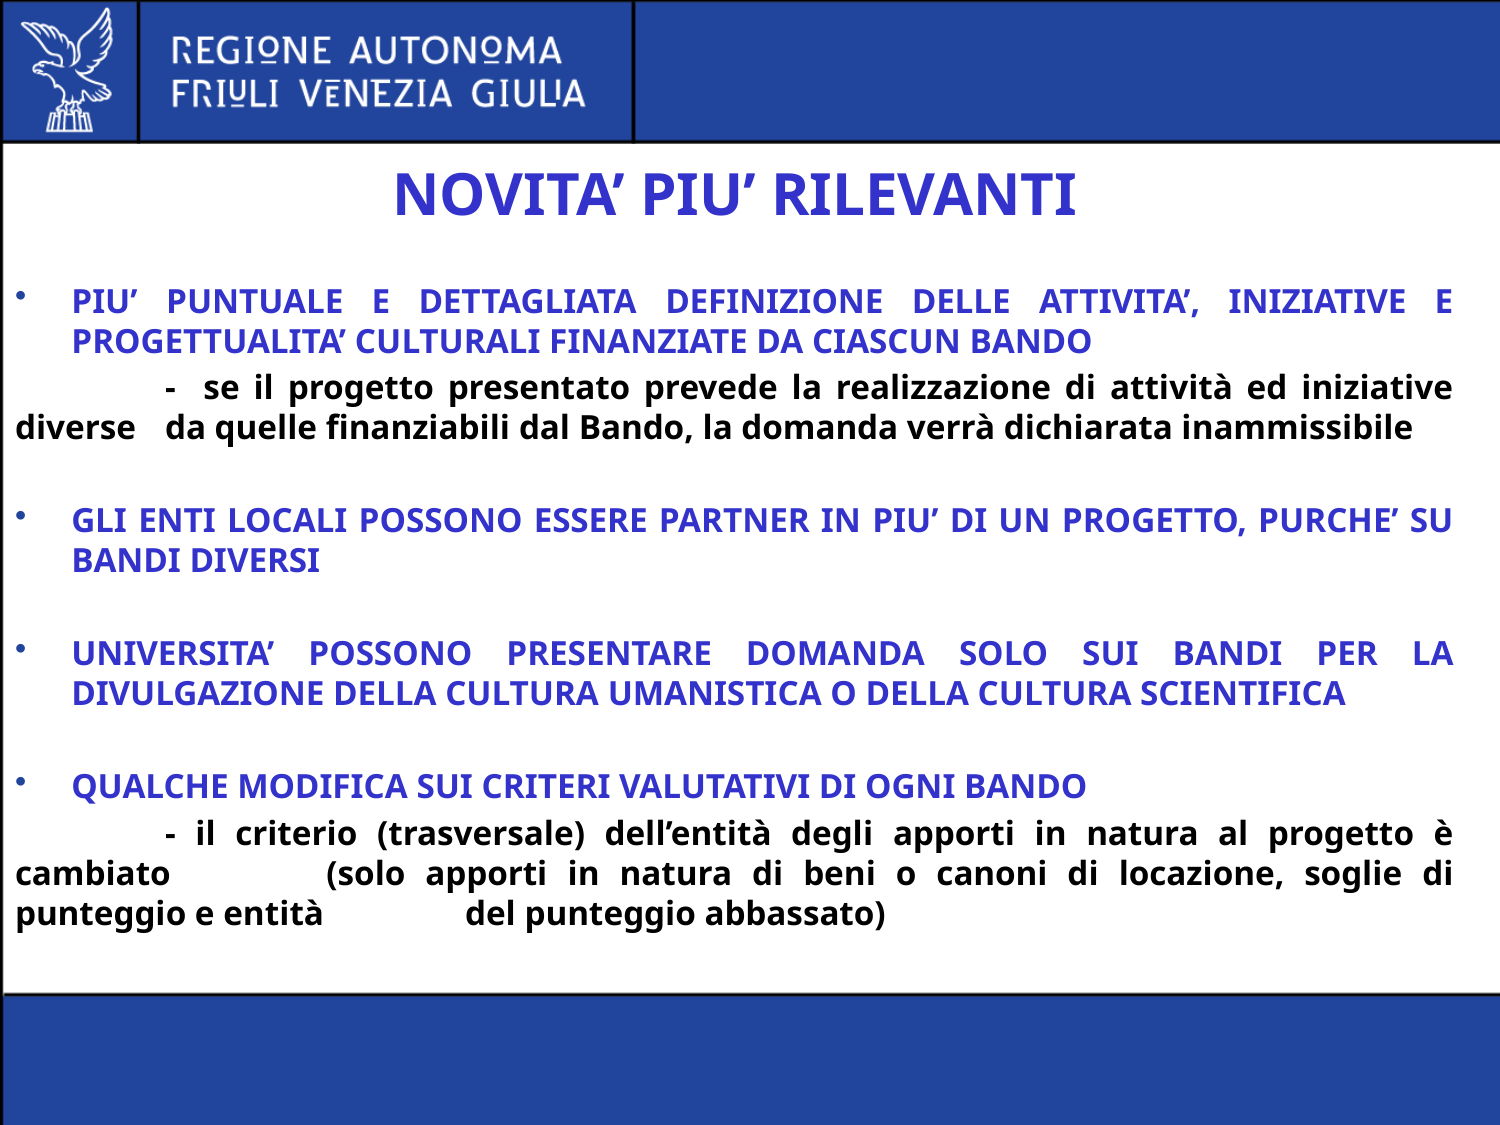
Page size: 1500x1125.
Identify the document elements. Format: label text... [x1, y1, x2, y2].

list NOVITA’ PIU’ RILEVANTI PIU’ PUNTUALE E DETTAGLIATA DEFINIZIONE DELLE ATTIVITA’, INIZIATIVE E PROGETTUALITA’ CULTURALI FINANZIATE DA CIASCUN BANDO - se il progetto presentato prevede la realizzazione di attività ed iniziative diverse da quelle finanziabili dal Bando, la domanda verrà dichiarata inammissibile GLI ENTI LOCALI POSSONO ESSERE PARTNER IN PIU’ DI UN PROGETTO, PURCHE’ SU BANDI DIVERSI UNIVERSITA’ POSSONO PRESENTARE DOMANDA SOLO SUI BANDI PER LA DIVULGAZIONE DELLA CULTURA UMANISTICA O DELLA CULTURA SCIENTIFICA QUALCHE MODIFICA SUI CRITERI VALUTATIVI DI OGNI BANDO - il criterio (trasversale) dell’entità degli apporti in natura al progetto è cambiato (solo apporti in natura di beni o canoni di locazione, soglie di punteggio e entità del punteggio abbassato) [0, 149, 1471, 1071]
picture [0, 0, 1500, 1125]
